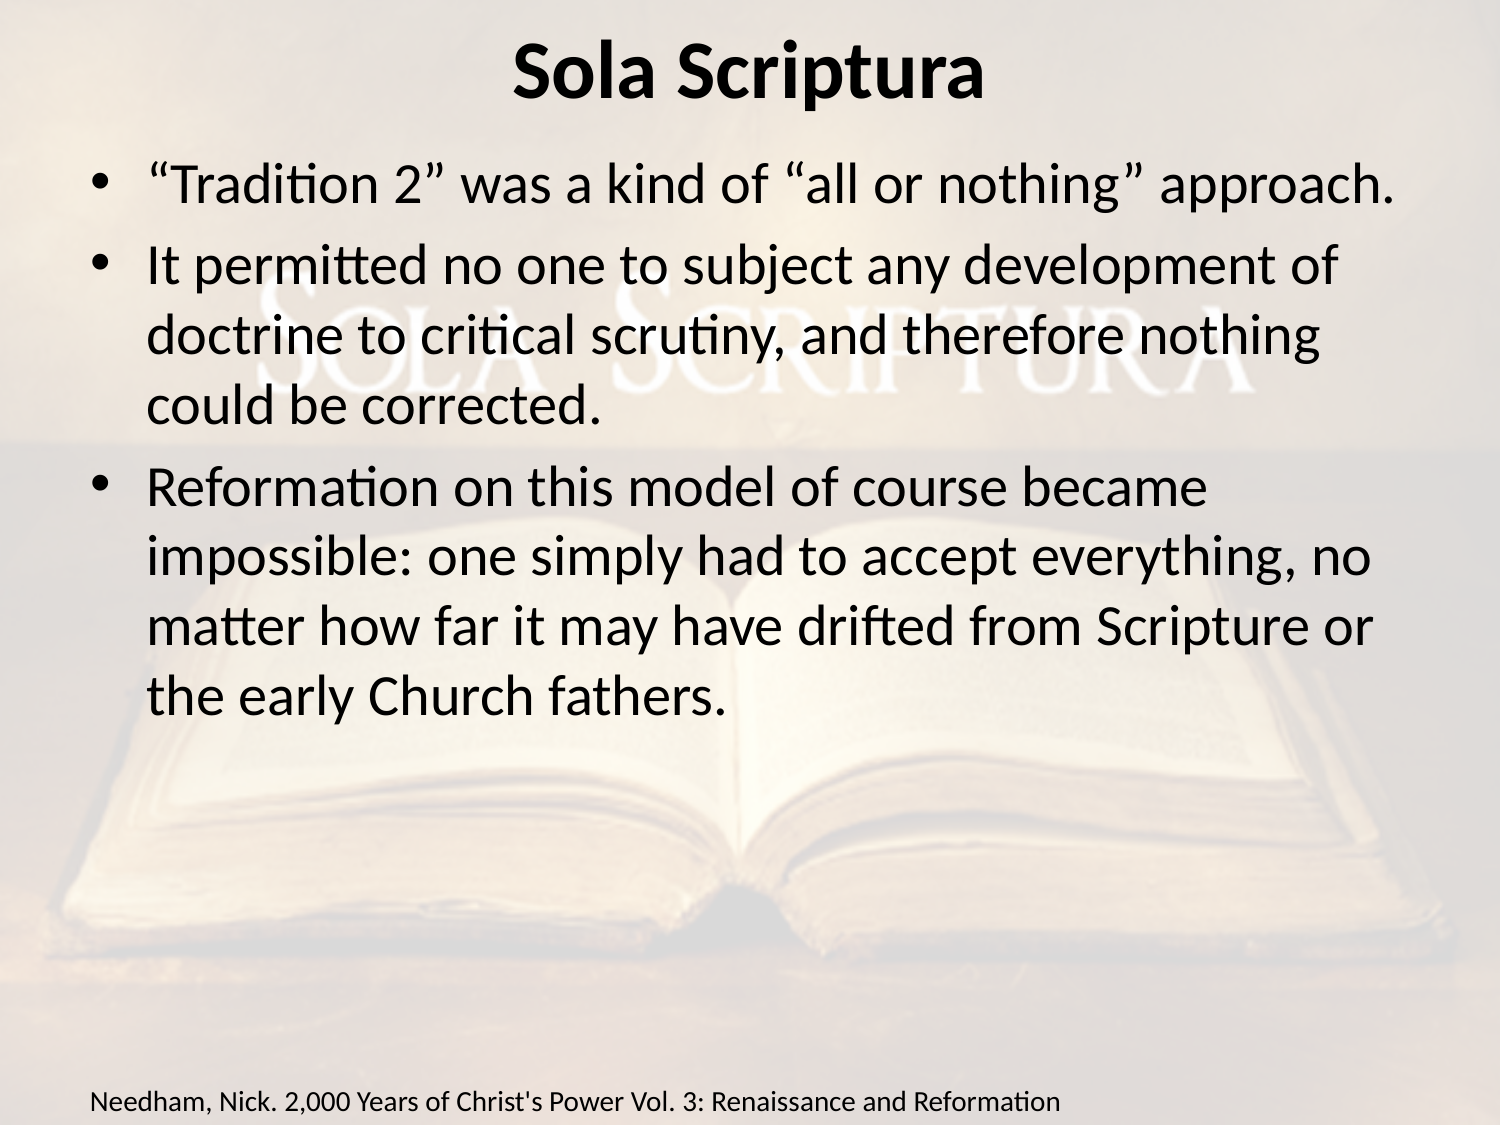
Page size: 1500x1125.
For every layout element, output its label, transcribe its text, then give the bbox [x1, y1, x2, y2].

title Sola Scriptura [0, 4, 1500, 125]
list “Tradition 2” was a kind of “all or nothing” approach. It permitted no one to subject any development of doctrine to critical scrutiny, and therefore nothing could be corrected. Reformation on this model of course became impossible: one simply had to accept everything, no matter how far it may have drifted from Scripture or the early Church fathers. [75, 137, 1425, 1070]
text_box Needham, Nick. 2,000 Years of Christ's Power Vol. 3: Renaissance and Reformation [74, 1074, 1500, 1125]
